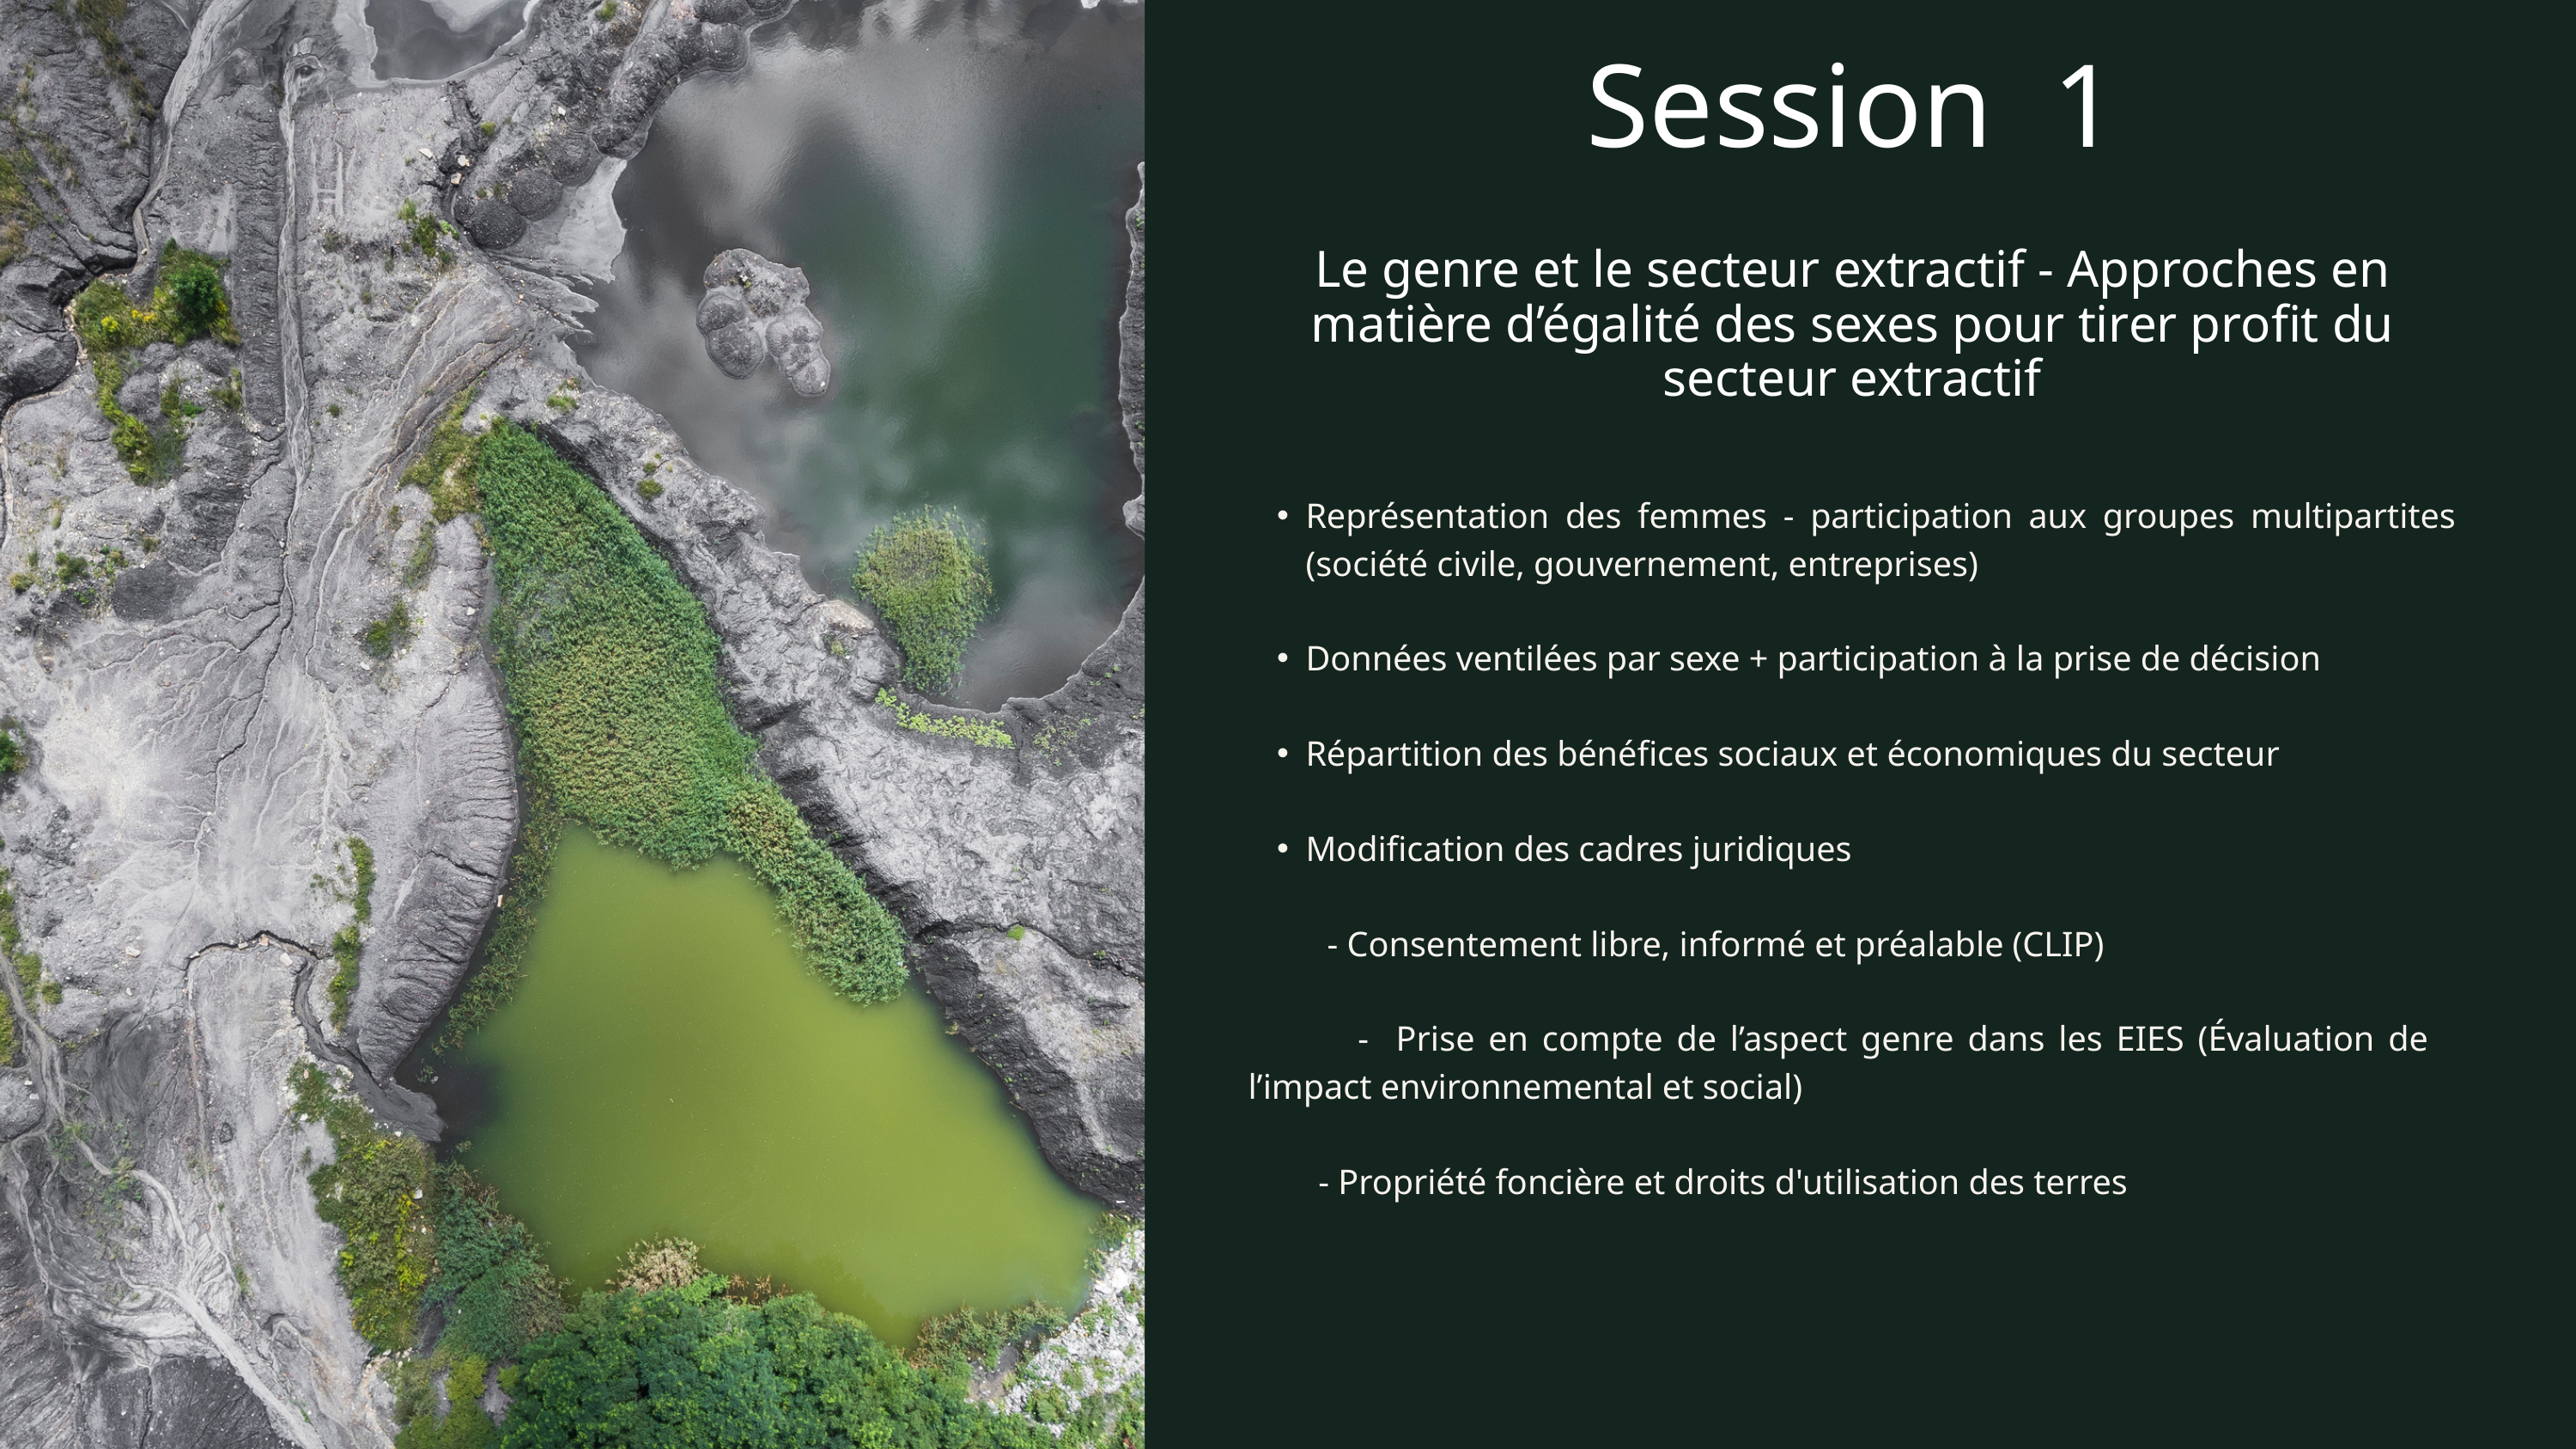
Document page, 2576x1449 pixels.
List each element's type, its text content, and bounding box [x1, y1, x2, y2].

text_box Le genre et le secteur extractif - Approches en matière d’égalité des sexes pour tirer profit du secteur extractif [1221, 242, 2484, 461]
text_box Session 1 [1432, 9, 2273, 171]
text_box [0, 0, 1145, 1449]
text_box Représentation des femmes - participation aux groupes multipartites (société civile, gouvernement, entreprises) Données ventilées par sexe + participation à la prise de décision Répartition des bénéfices sociaux et économiques du secteur Modification des cadres juridiques - Consentement libre, informé et préalable (CLIP) - Prise en compte de l’aspect genre dans les EIES (Évaluation de l’impact environnemental et social) - Propriété foncière et droits d'utilisation des terres [1248, 488, 2458, 1249]
